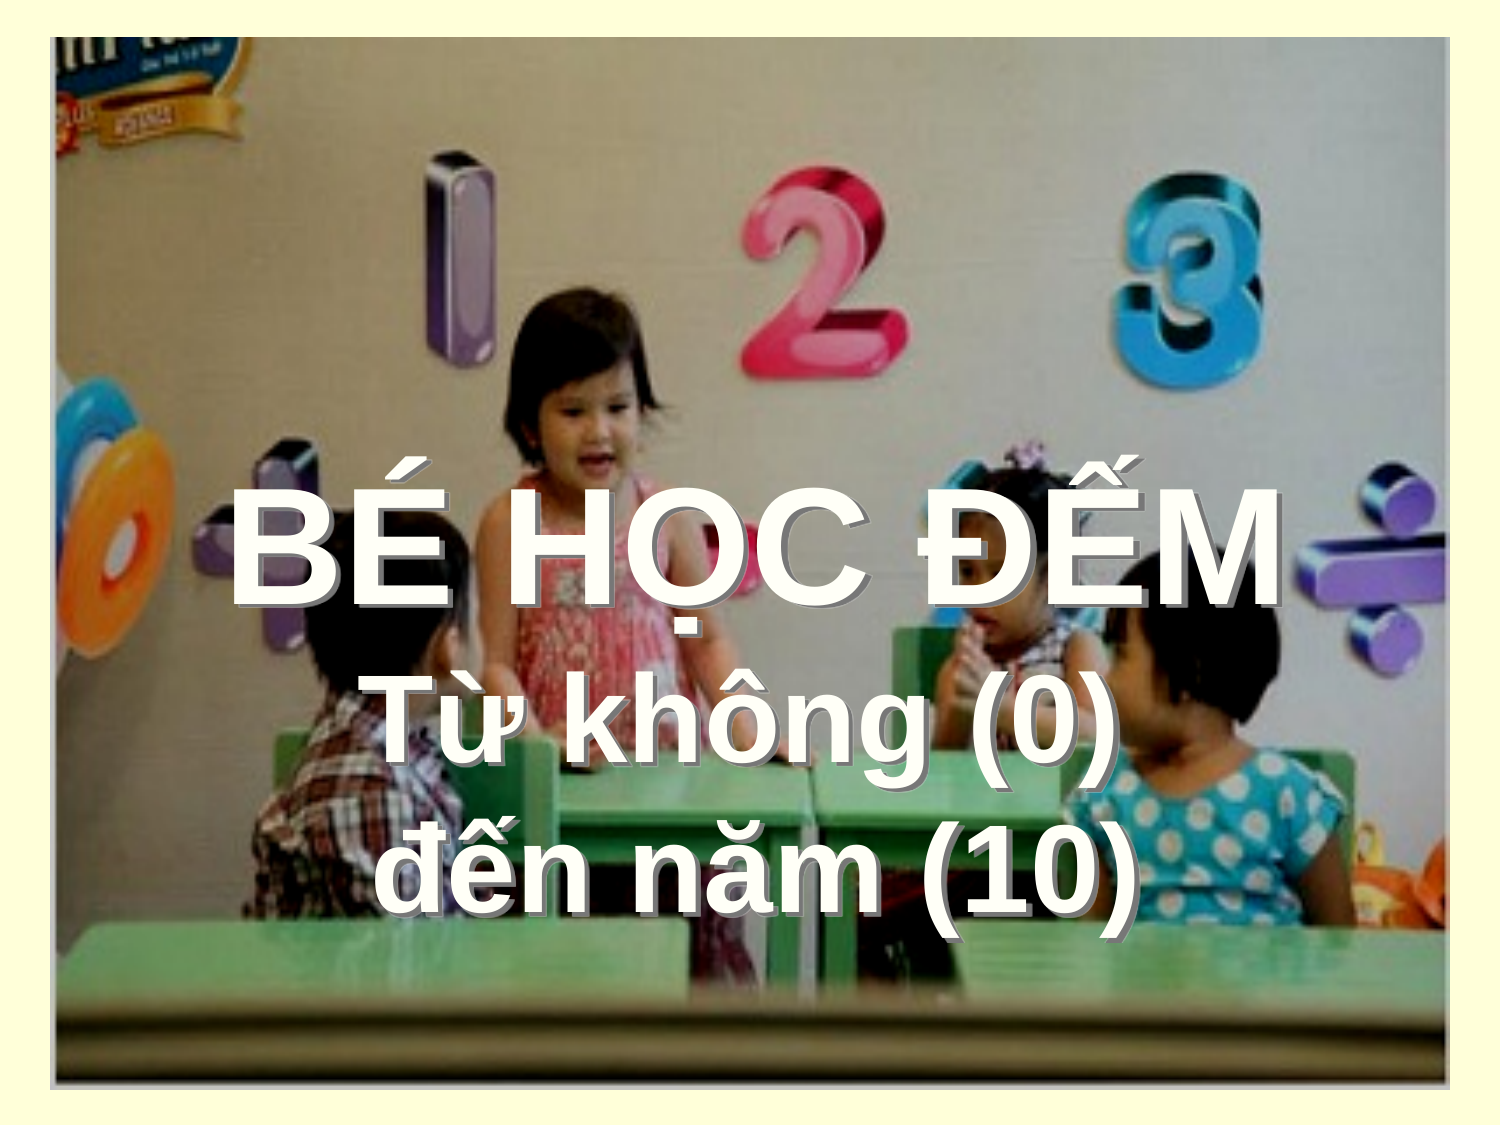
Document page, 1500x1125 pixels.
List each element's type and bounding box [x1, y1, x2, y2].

picture [49, 37, 1451, 1090]
